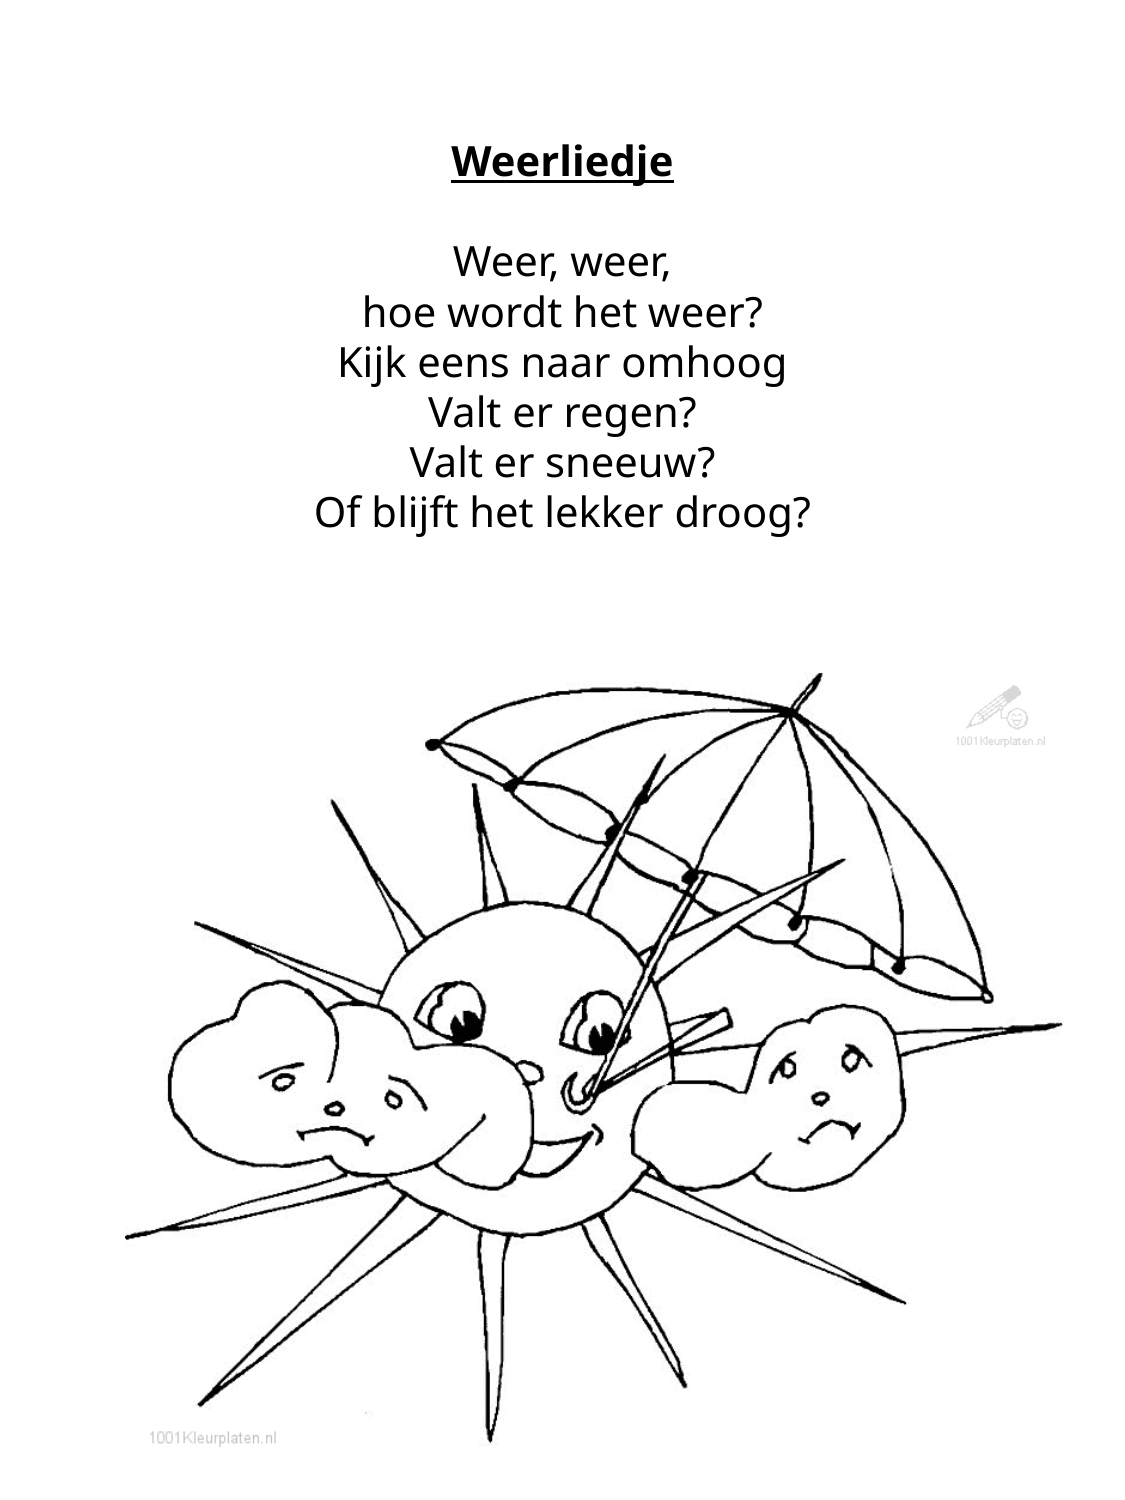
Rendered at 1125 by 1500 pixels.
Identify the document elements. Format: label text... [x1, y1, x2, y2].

picture [125, 671, 1064, 1471]
text_box Weerliedje Weer, weer, hoe wordt het weer? Kijk eens naar omhoog Valt er regen? Valt er sneeuw? Of blijft het lekker droog? [253, 127, 872, 588]
